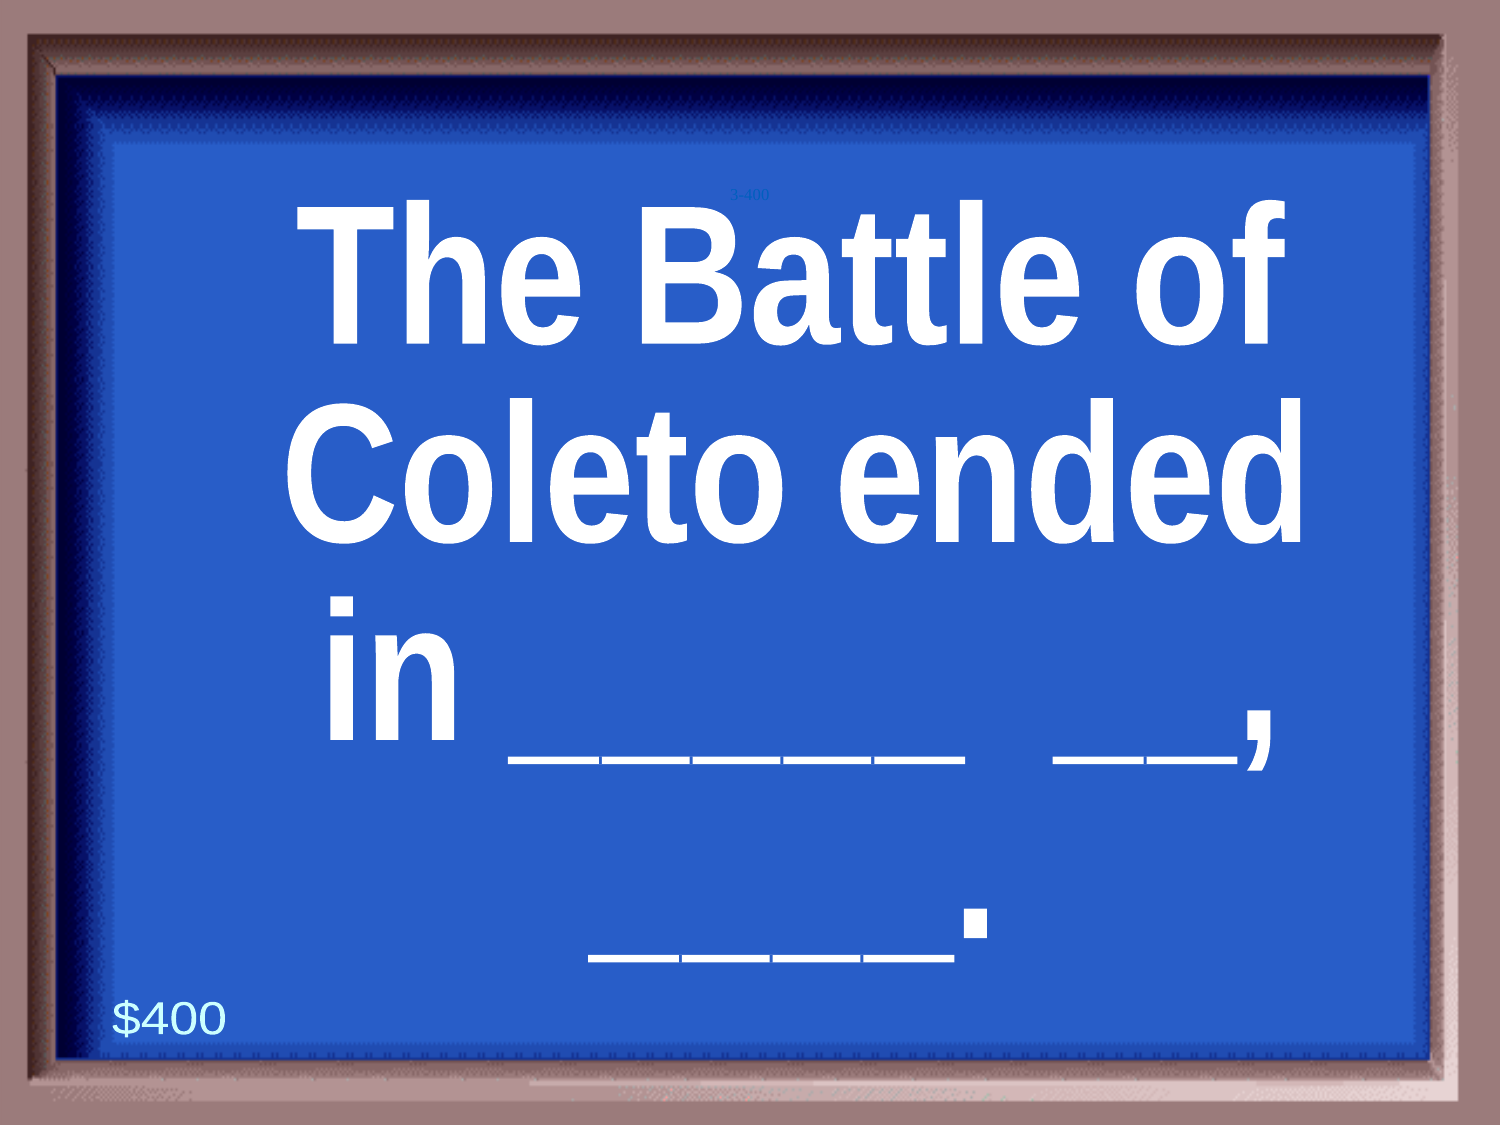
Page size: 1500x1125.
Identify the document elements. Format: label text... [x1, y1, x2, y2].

title 3-400 [112, 99, 1388, 288]
picture [0, 0, 1500, 1125]
